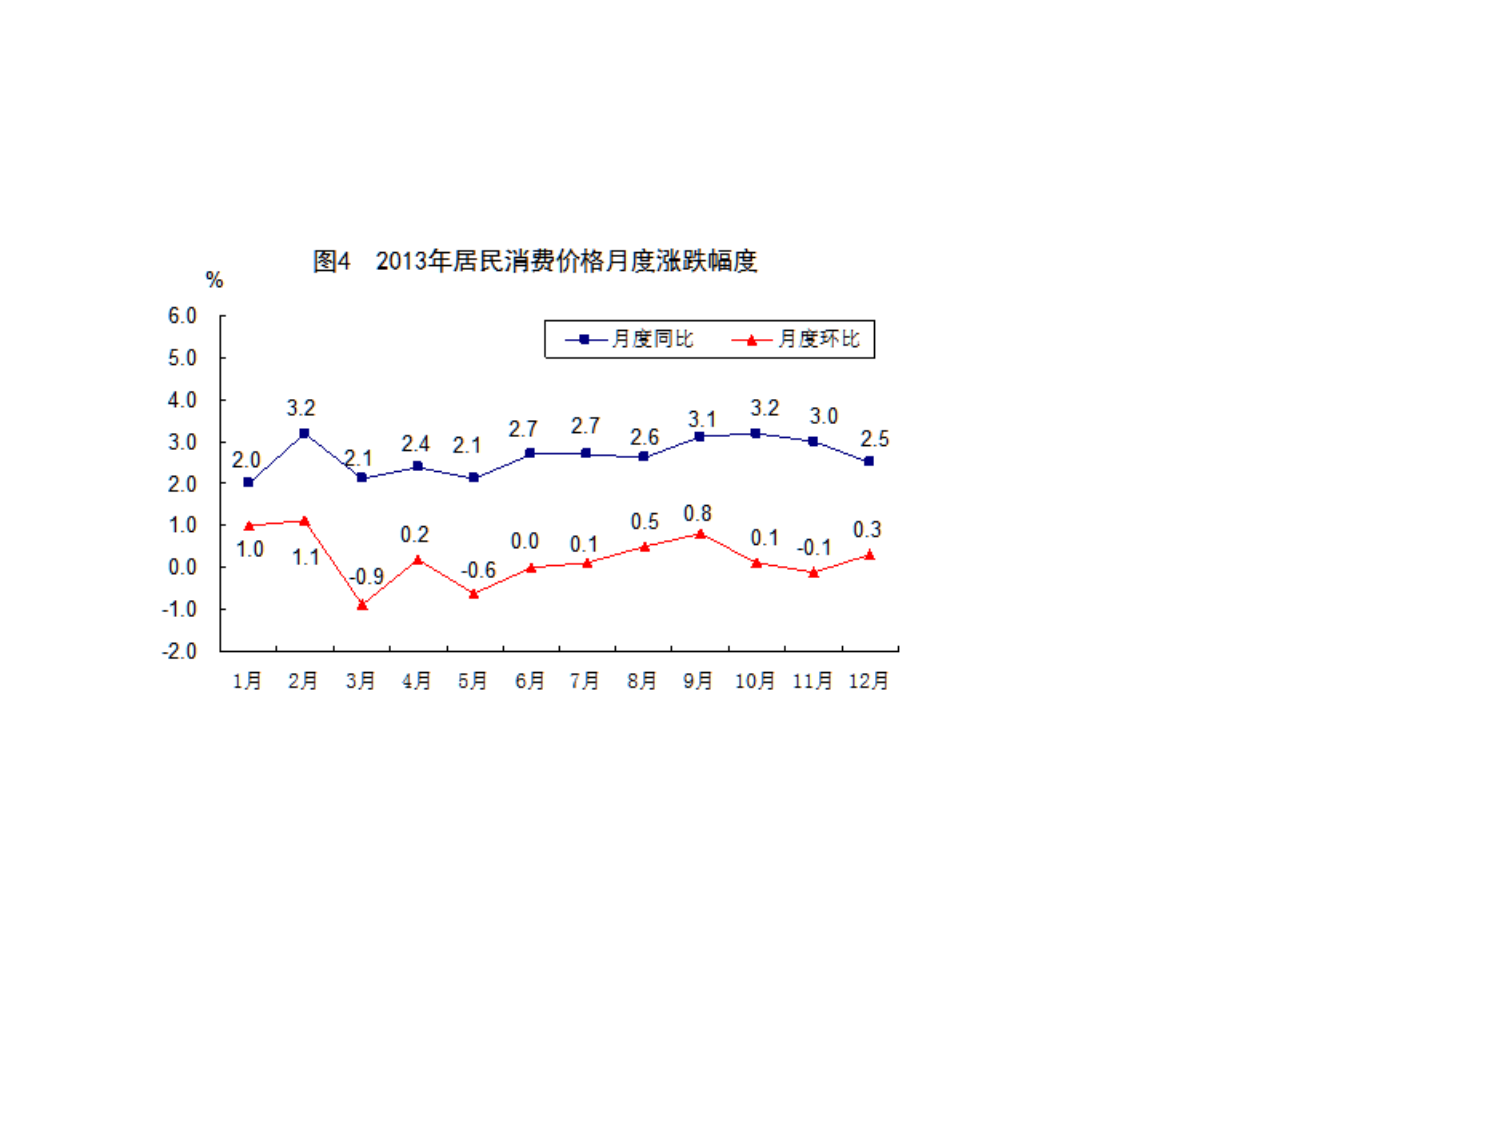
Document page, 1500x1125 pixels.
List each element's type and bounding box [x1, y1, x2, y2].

picture [159, 231, 915, 698]
